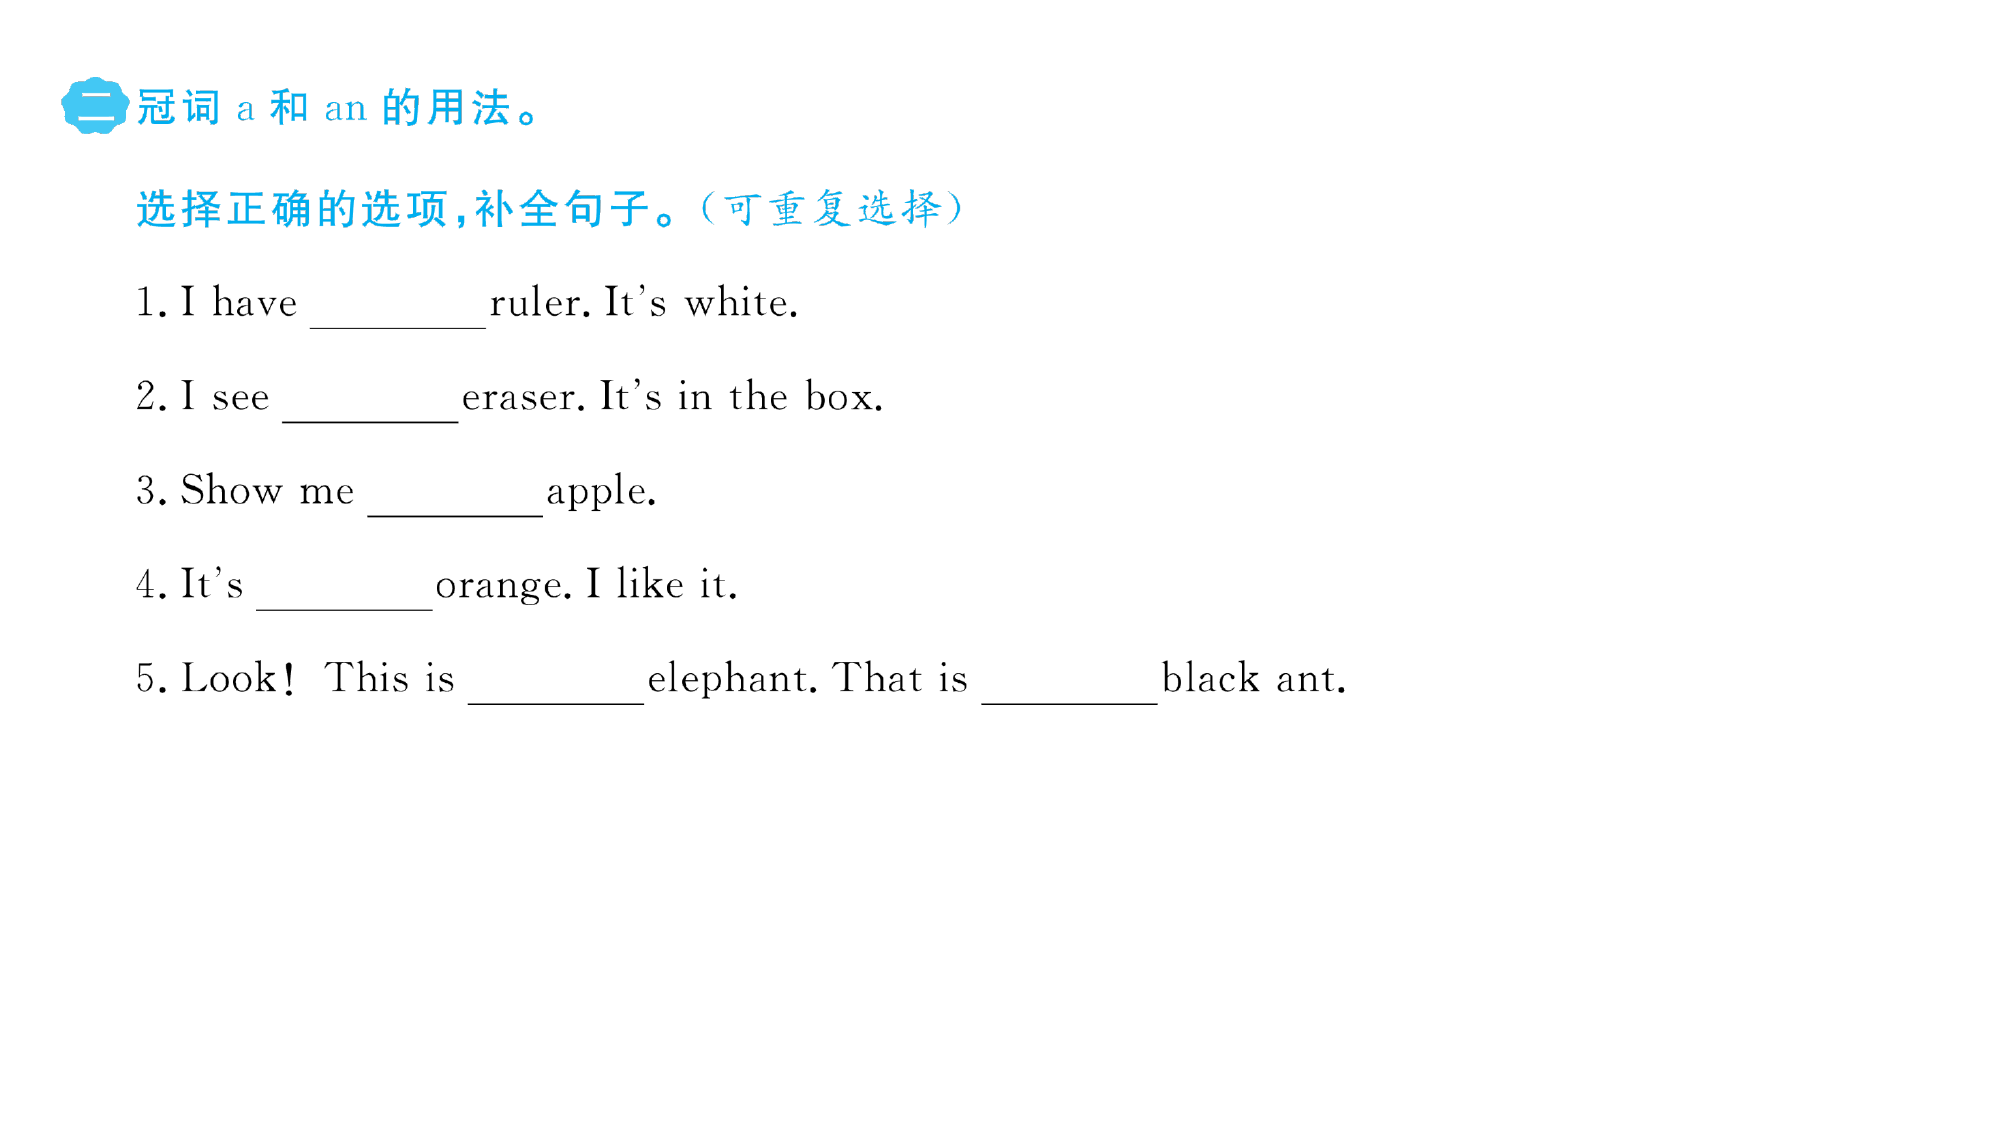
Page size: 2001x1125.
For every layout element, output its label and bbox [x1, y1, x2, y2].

picture [58, 58, 1949, 732]
